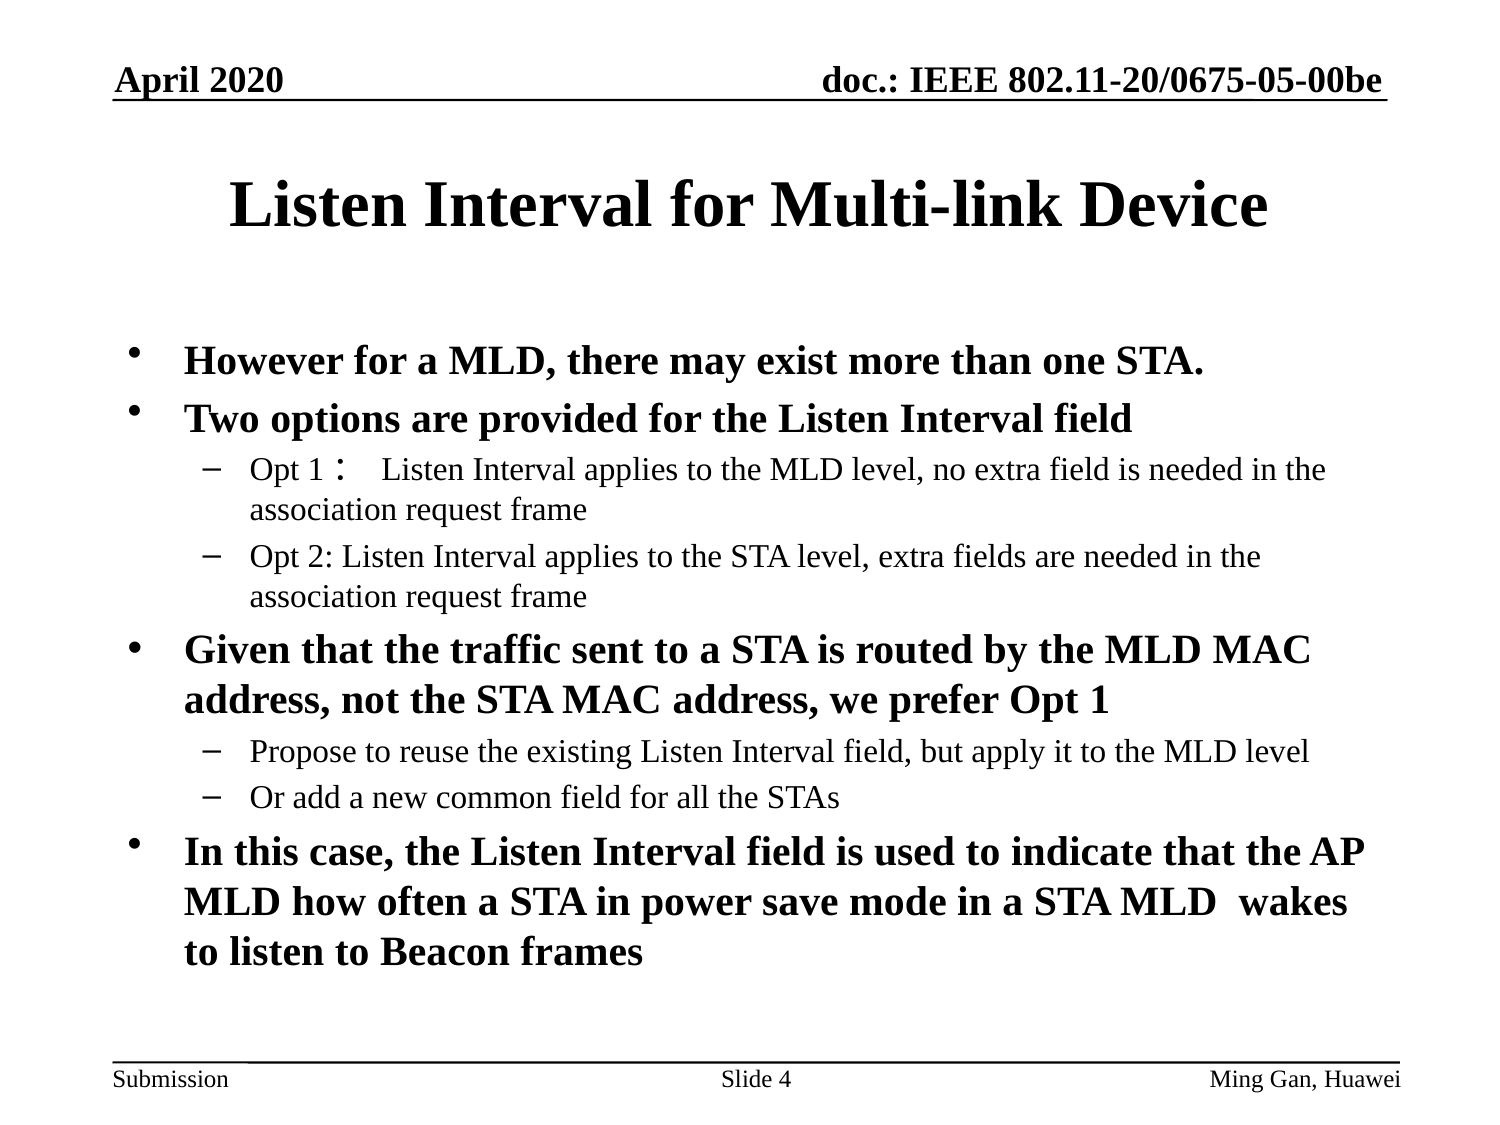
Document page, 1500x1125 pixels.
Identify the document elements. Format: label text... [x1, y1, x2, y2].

footer Ming Gan, Huawei [1206, 1061, 1402, 1093]
title Listen Interval for Multi-link Device [112, 112, 1388, 288]
list However for a MLD, there may exist more than one STA. Two options are provided for the Listen Interval field Opt 1： Listen Interval applies to the MLD level, no extra field is needed in the association request frame Opt 2: Listen Interval applies to the STA level, extra fields are needed in the association request frame Given that the traffic sent to a STA is routed by the MLD MAC address, not the STA MAC address, we prefer Opt 1 Propose to reuse the existing Listen Interval field, but apply it to the MLD level Or add a new common field for all the STAs In this case, the Listen Interval field is used to indicate that the AP MLD how often a STA in power save mode in a STA MLD wakes to listen to Beacon frames [112, 324, 1388, 1001]
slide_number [114, 54, 286, 101]
slide_number Slide 4 [712, 1061, 800, 1093]
